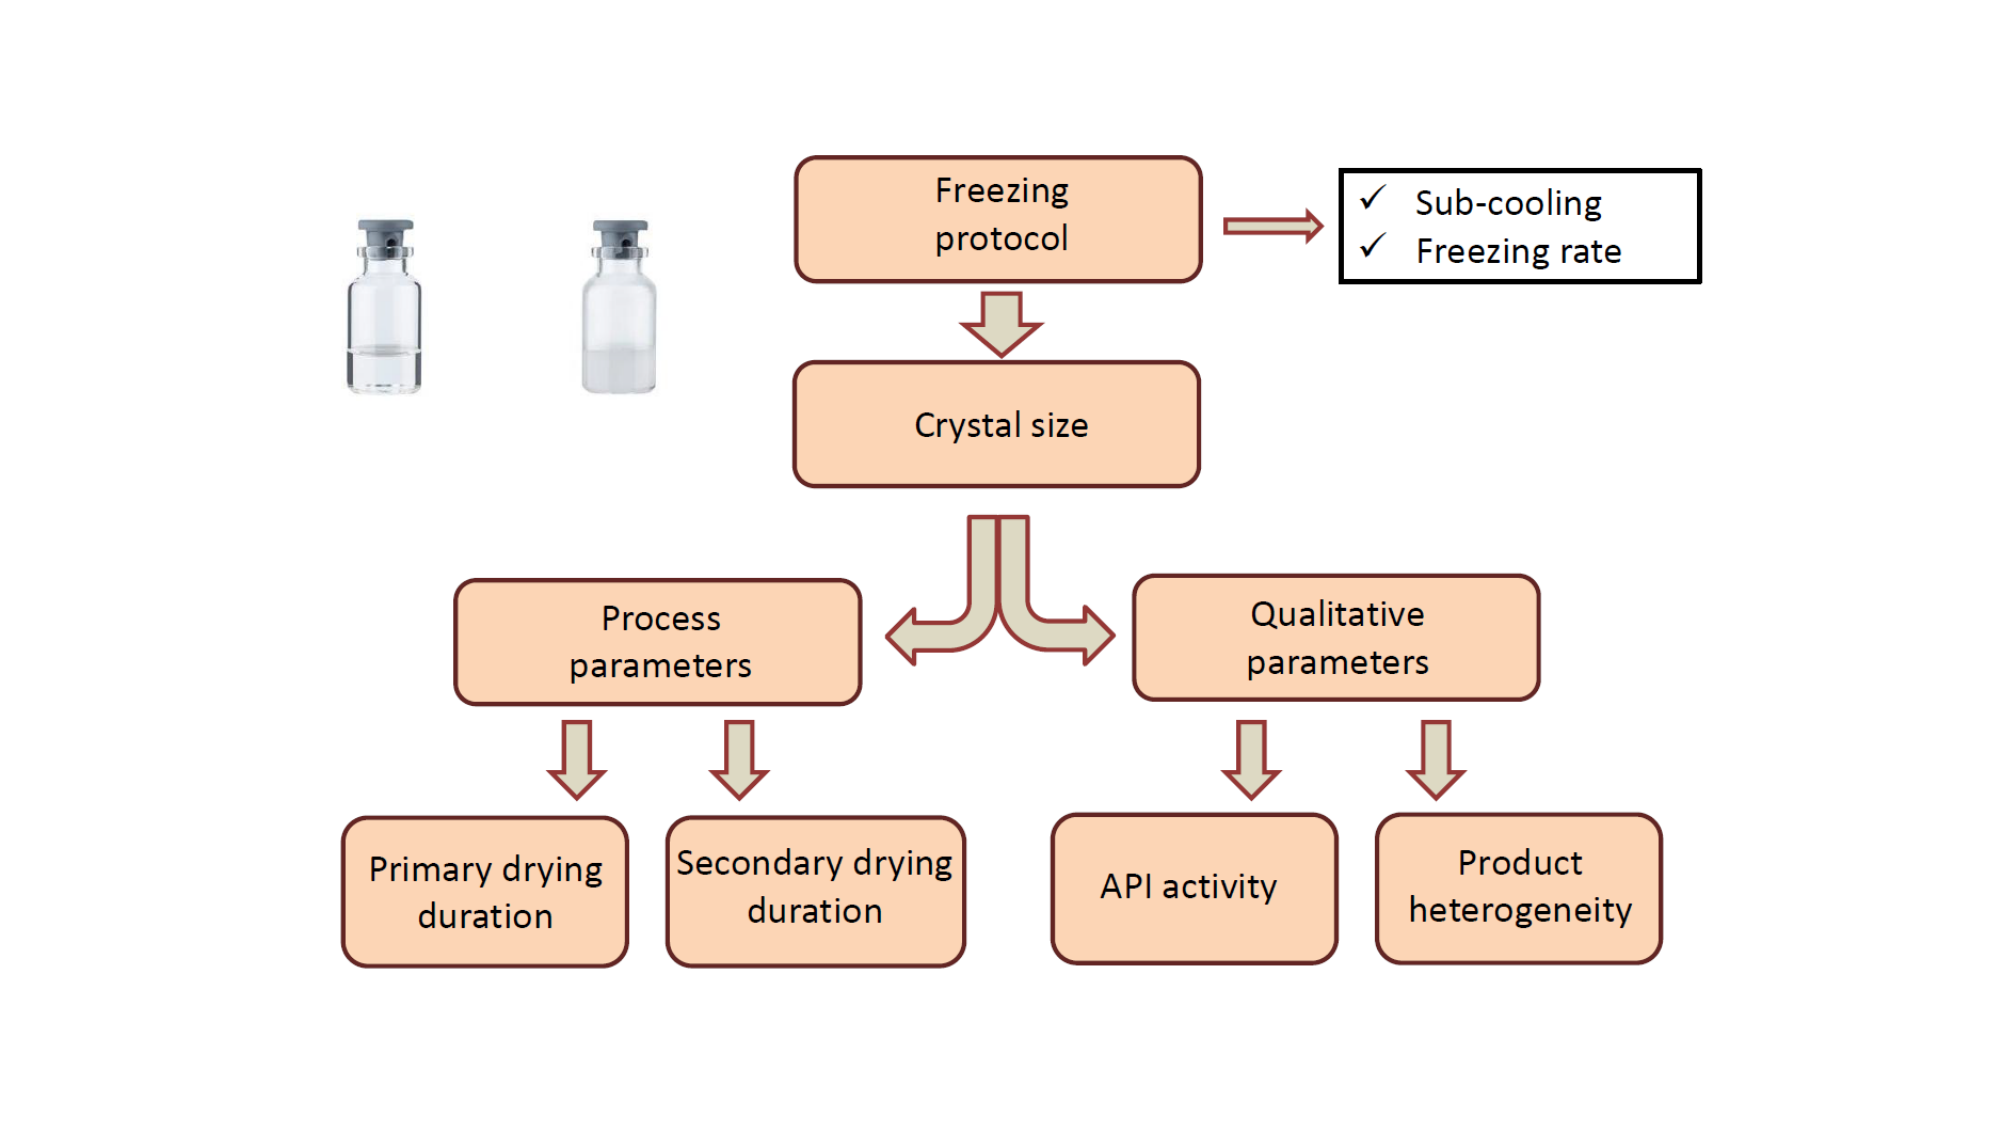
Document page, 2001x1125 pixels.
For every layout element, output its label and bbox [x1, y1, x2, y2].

picture [256, 105, 1744, 1020]
